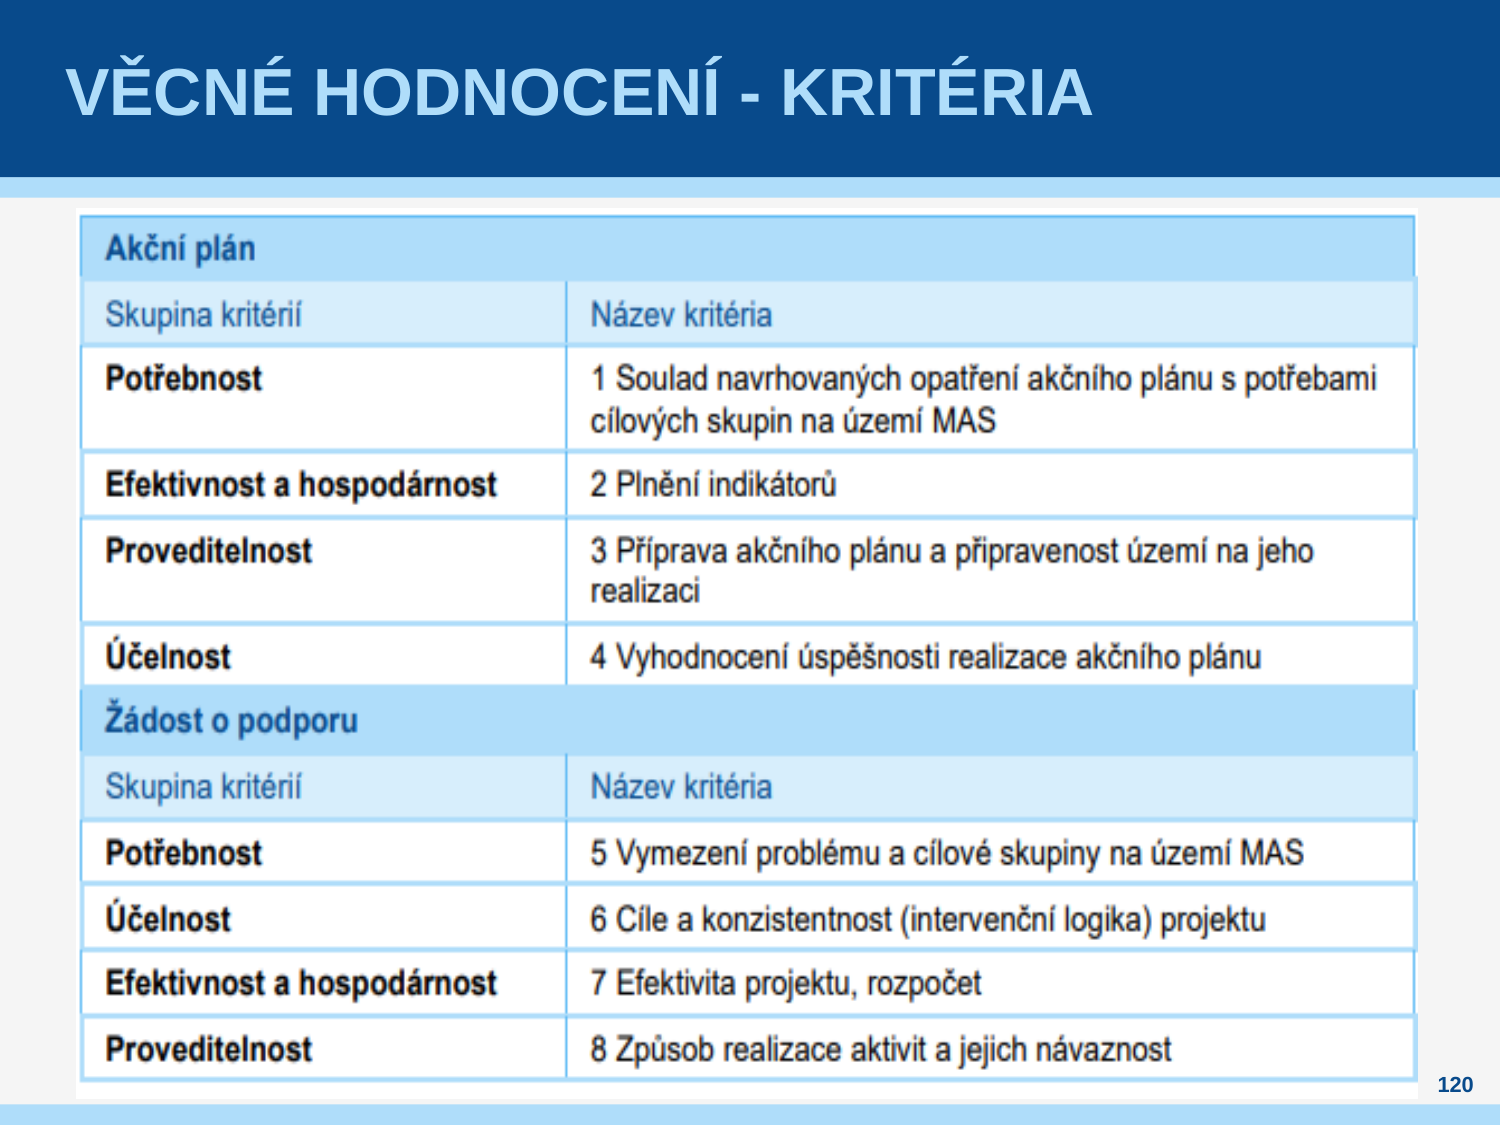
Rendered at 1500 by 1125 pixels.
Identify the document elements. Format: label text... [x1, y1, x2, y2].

title Věcné hodnocení - kritéria [59, 0, 1441, 178]
slide_number 120 [1420, 1068, 1495, 1099]
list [76, 207, 1418, 1099]
